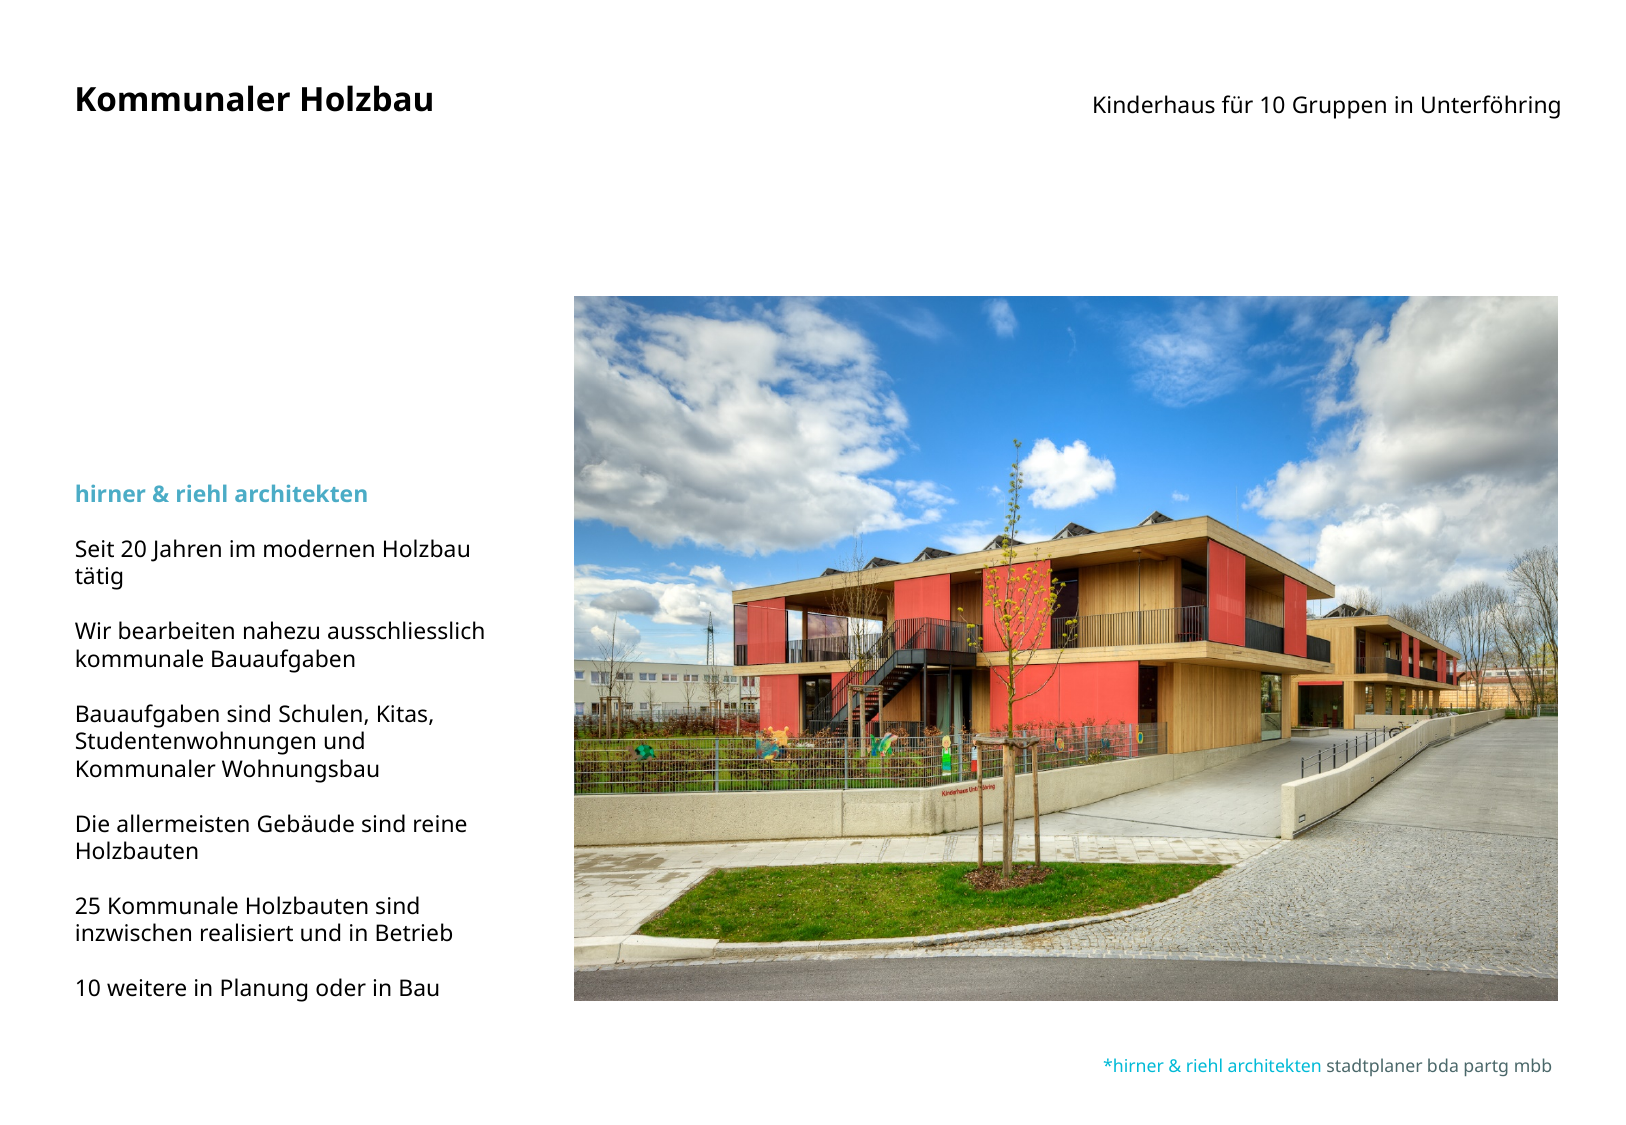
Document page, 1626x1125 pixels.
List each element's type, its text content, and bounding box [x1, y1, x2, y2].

text_box Kommunaler Holzbau [67, 70, 661, 125]
text_box Kinderhaus für 10 Gruppen in Unterföhring [1084, 82, 1572, 126]
picture [573, 295, 1558, 1001]
text_box hirner & riehl architekten Seit 20 Jahren im modernen Holzbau tätig Wir bearbeiten nahezu ausschliesslich kommunale Bauaufgaben Bauaufgaben sind Schulen, Kitas, Studentenwohnungen und Kommunaler Wohnungsbau Die allermeisten Gebäude sind reine Holzbauten 25 Kommunale Holzbauten sind inzwischen realisiert und in Betrieb 10 weitere in Planung oder in Bau [67, 472, 524, 1064]
